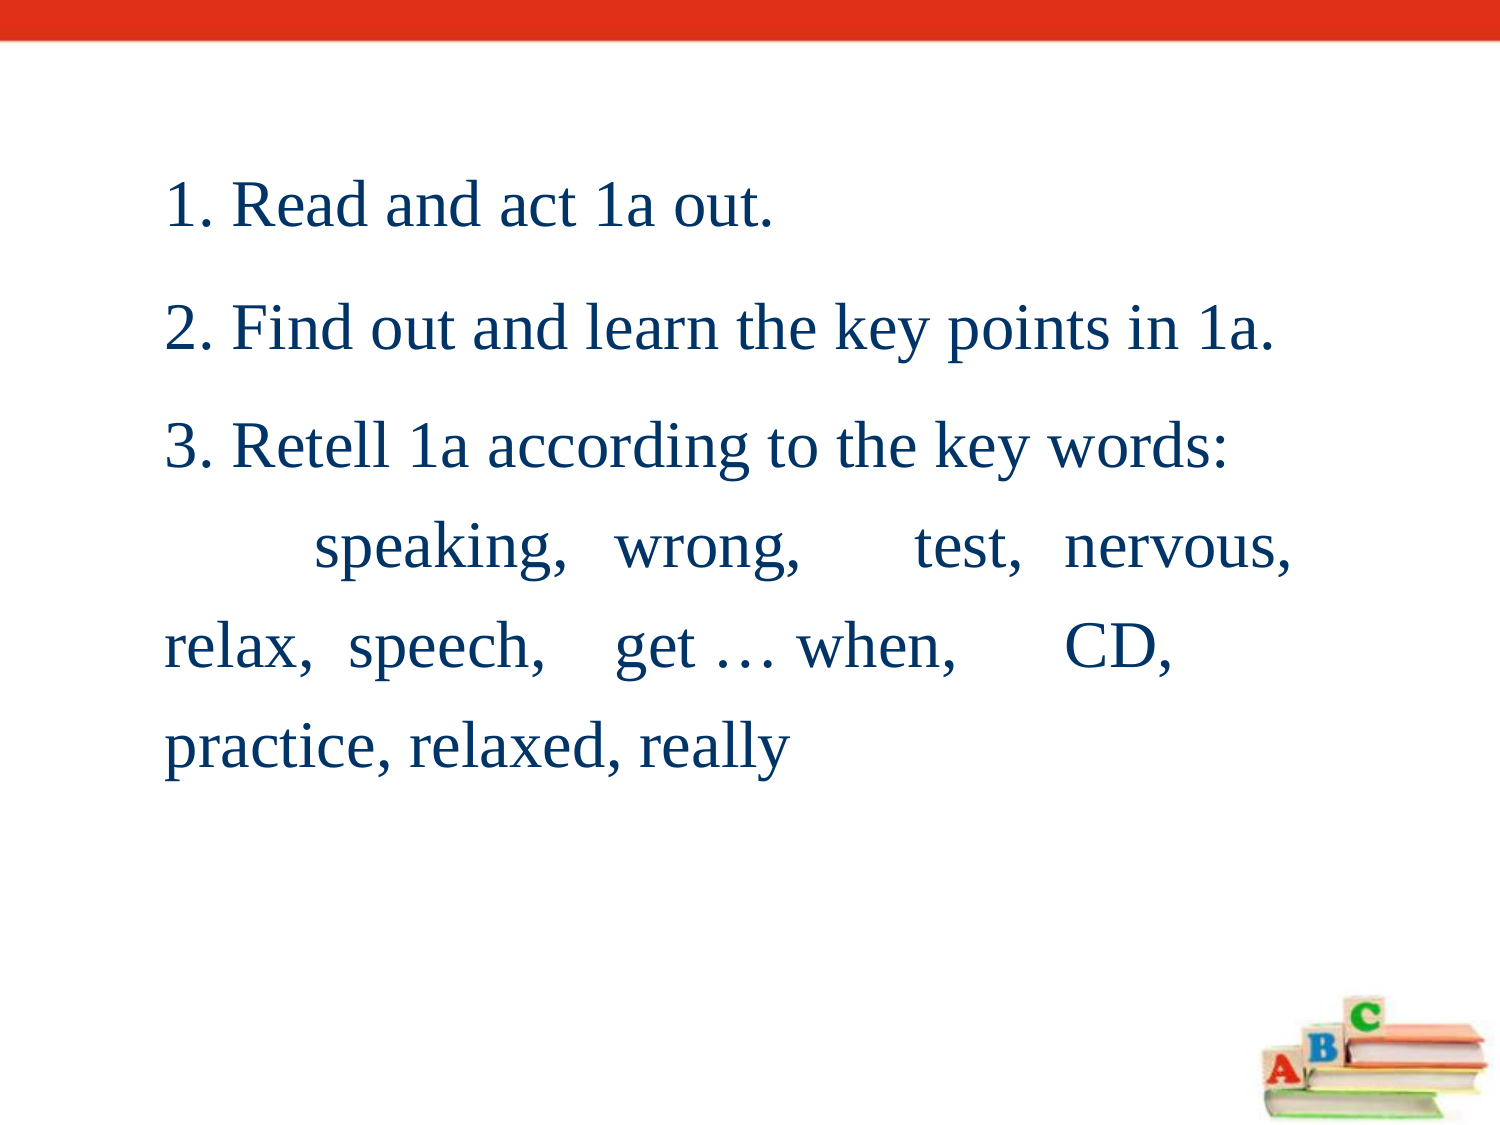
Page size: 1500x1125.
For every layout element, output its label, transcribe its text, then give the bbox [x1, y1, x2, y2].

text_box 3. Retell 1a according to the key words: speaking, wrong, test, nervous, relax, speech, get … when, CD, practice, relaxed, really [150, 324, 1388, 838]
picture [0, 0, 1500, 1125]
text_box 2. Find out and learn the key points in 1a. [149, 288, 1338, 450]
text_box 1. Read and act 1a out. [149, 112, 1413, 288]
